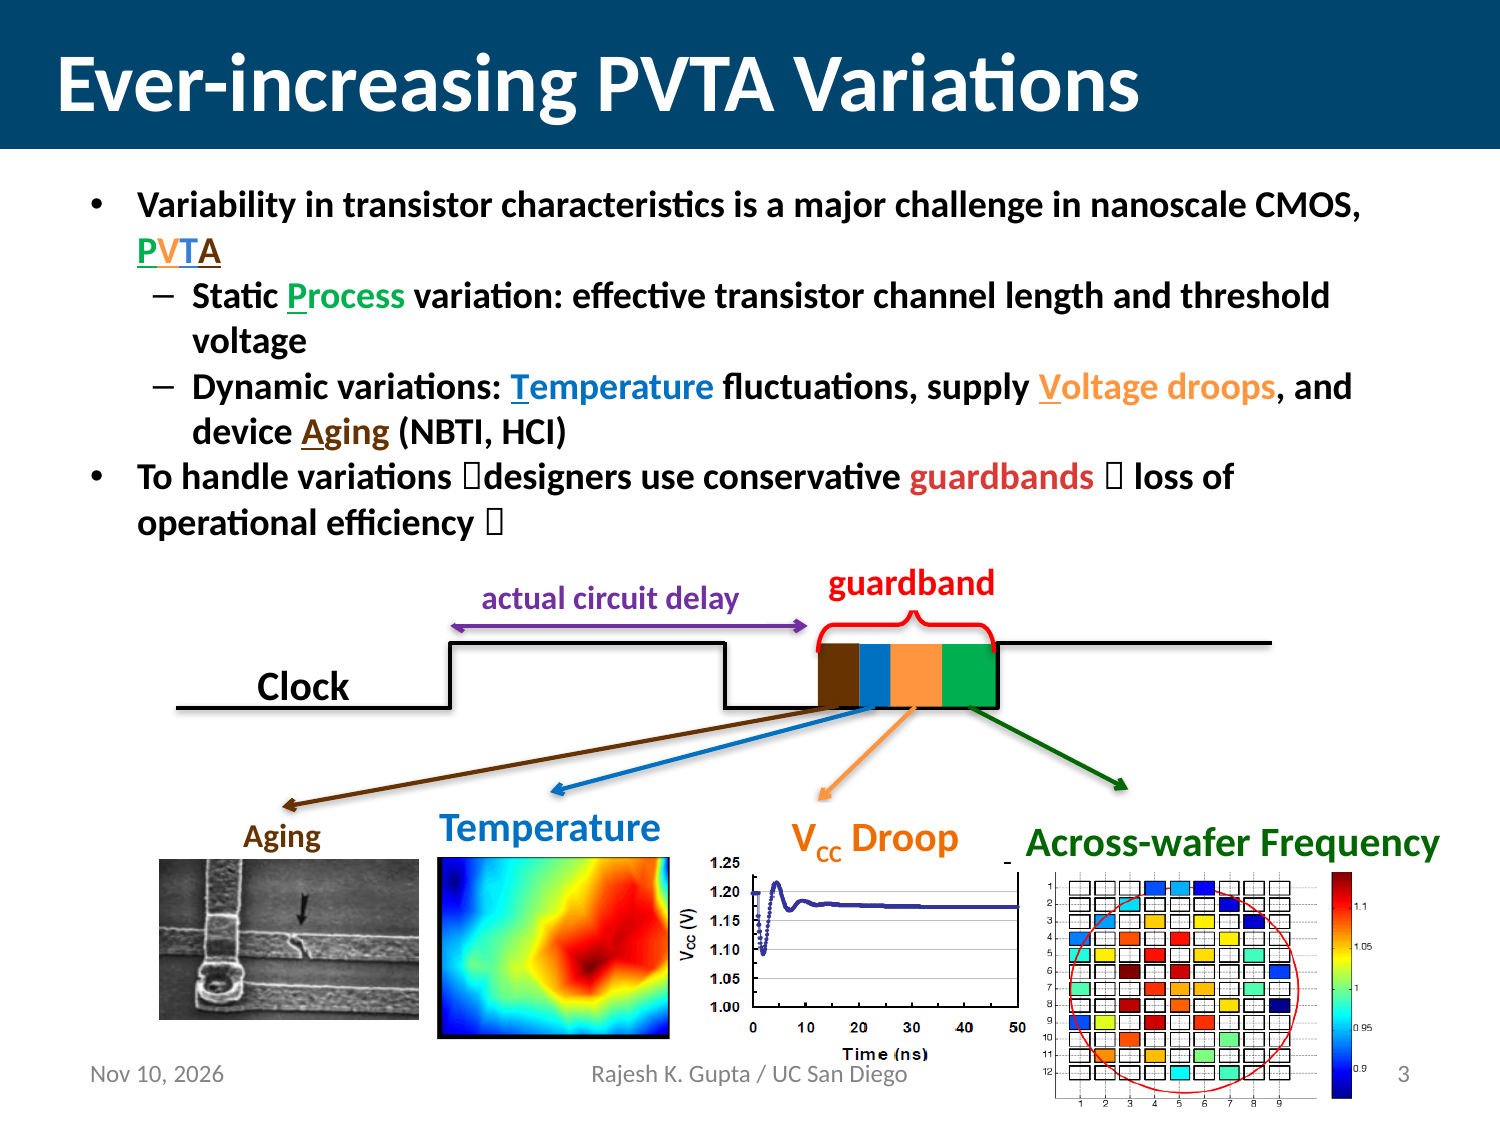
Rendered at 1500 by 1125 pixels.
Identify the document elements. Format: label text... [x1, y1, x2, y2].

title Ever-increasing PVTA Variations [41, 15, 1459, 142]
slide_number 20-Mar-13 [75, 1042, 154, 1103]
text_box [159, 550, 1459, 1118]
list Variability in transistor characteristics is a major challenge in nanoscale CMOS, PVTA Static Process variation: effective transistor channel length and threshold voltage Dynamic variations: Temperature fluctuations, supply Voltage droops, and device Aging (NBTI, HCI) To handle variations designers use conservative guardbands  loss of operational efficiency  [75, 172, 1425, 551]
